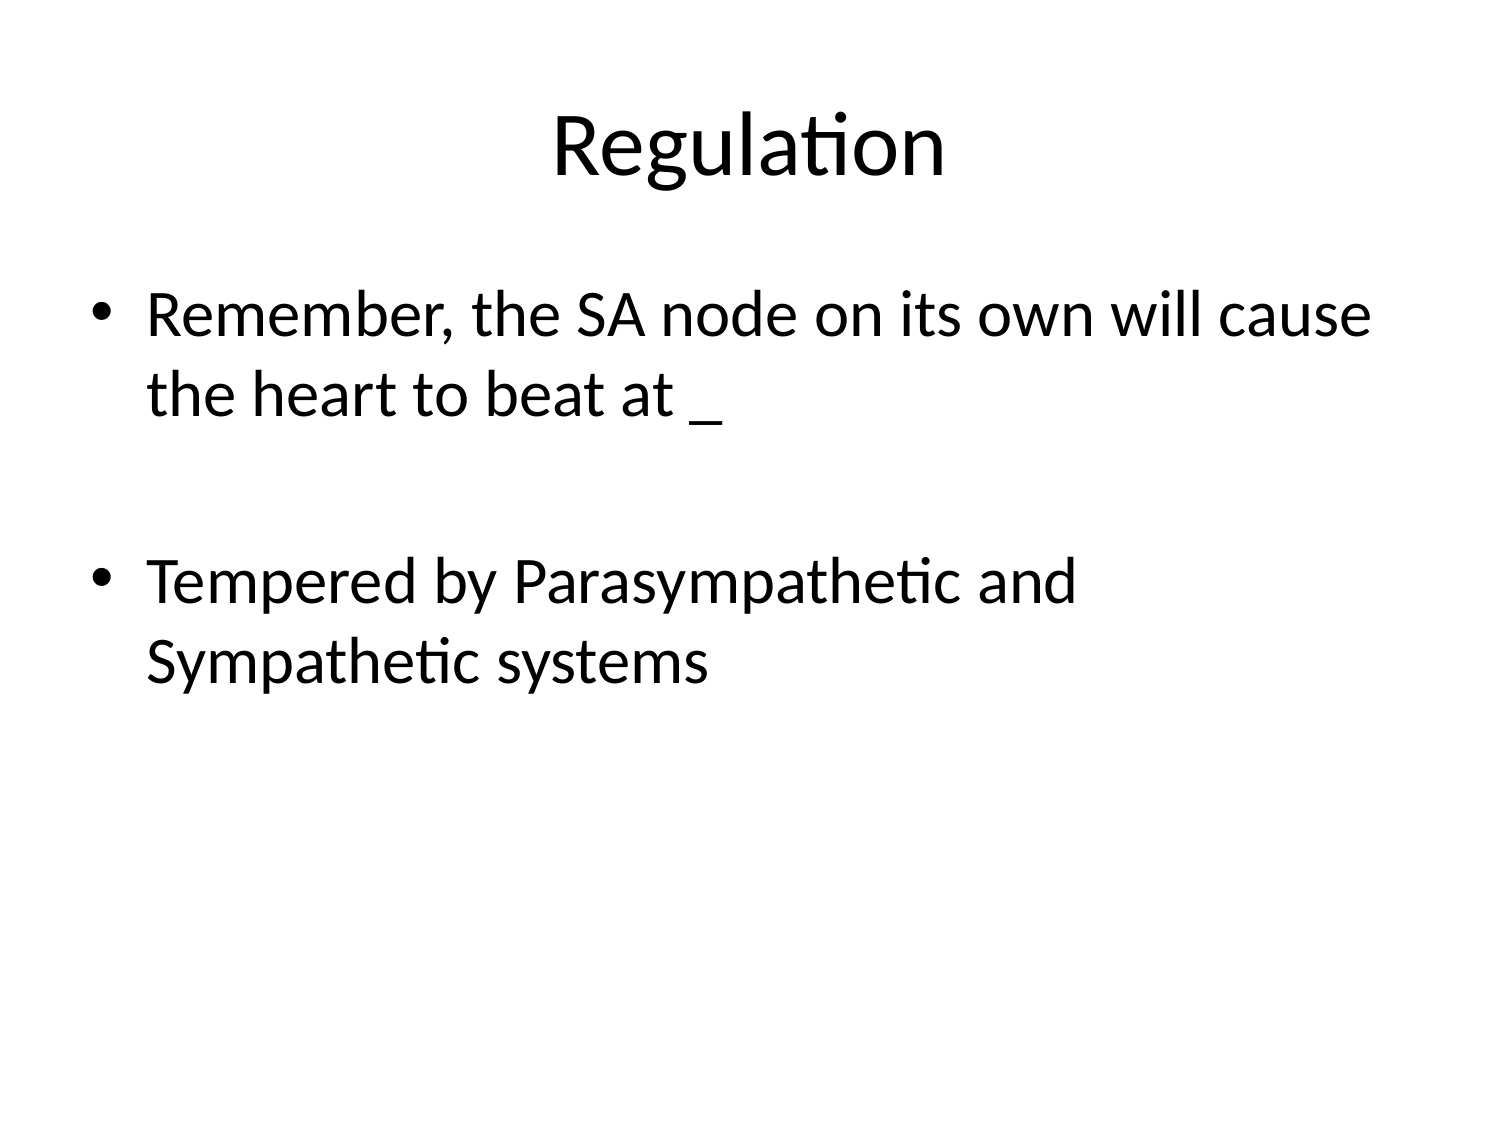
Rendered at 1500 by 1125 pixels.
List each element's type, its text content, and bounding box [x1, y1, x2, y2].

list Remember, the SA node on its own will cause the heart to beat at _ Tempered by Parasympathetic and Sympathetic systems [75, 262, 1425, 1005]
title Regulation [75, 45, 1425, 233]
